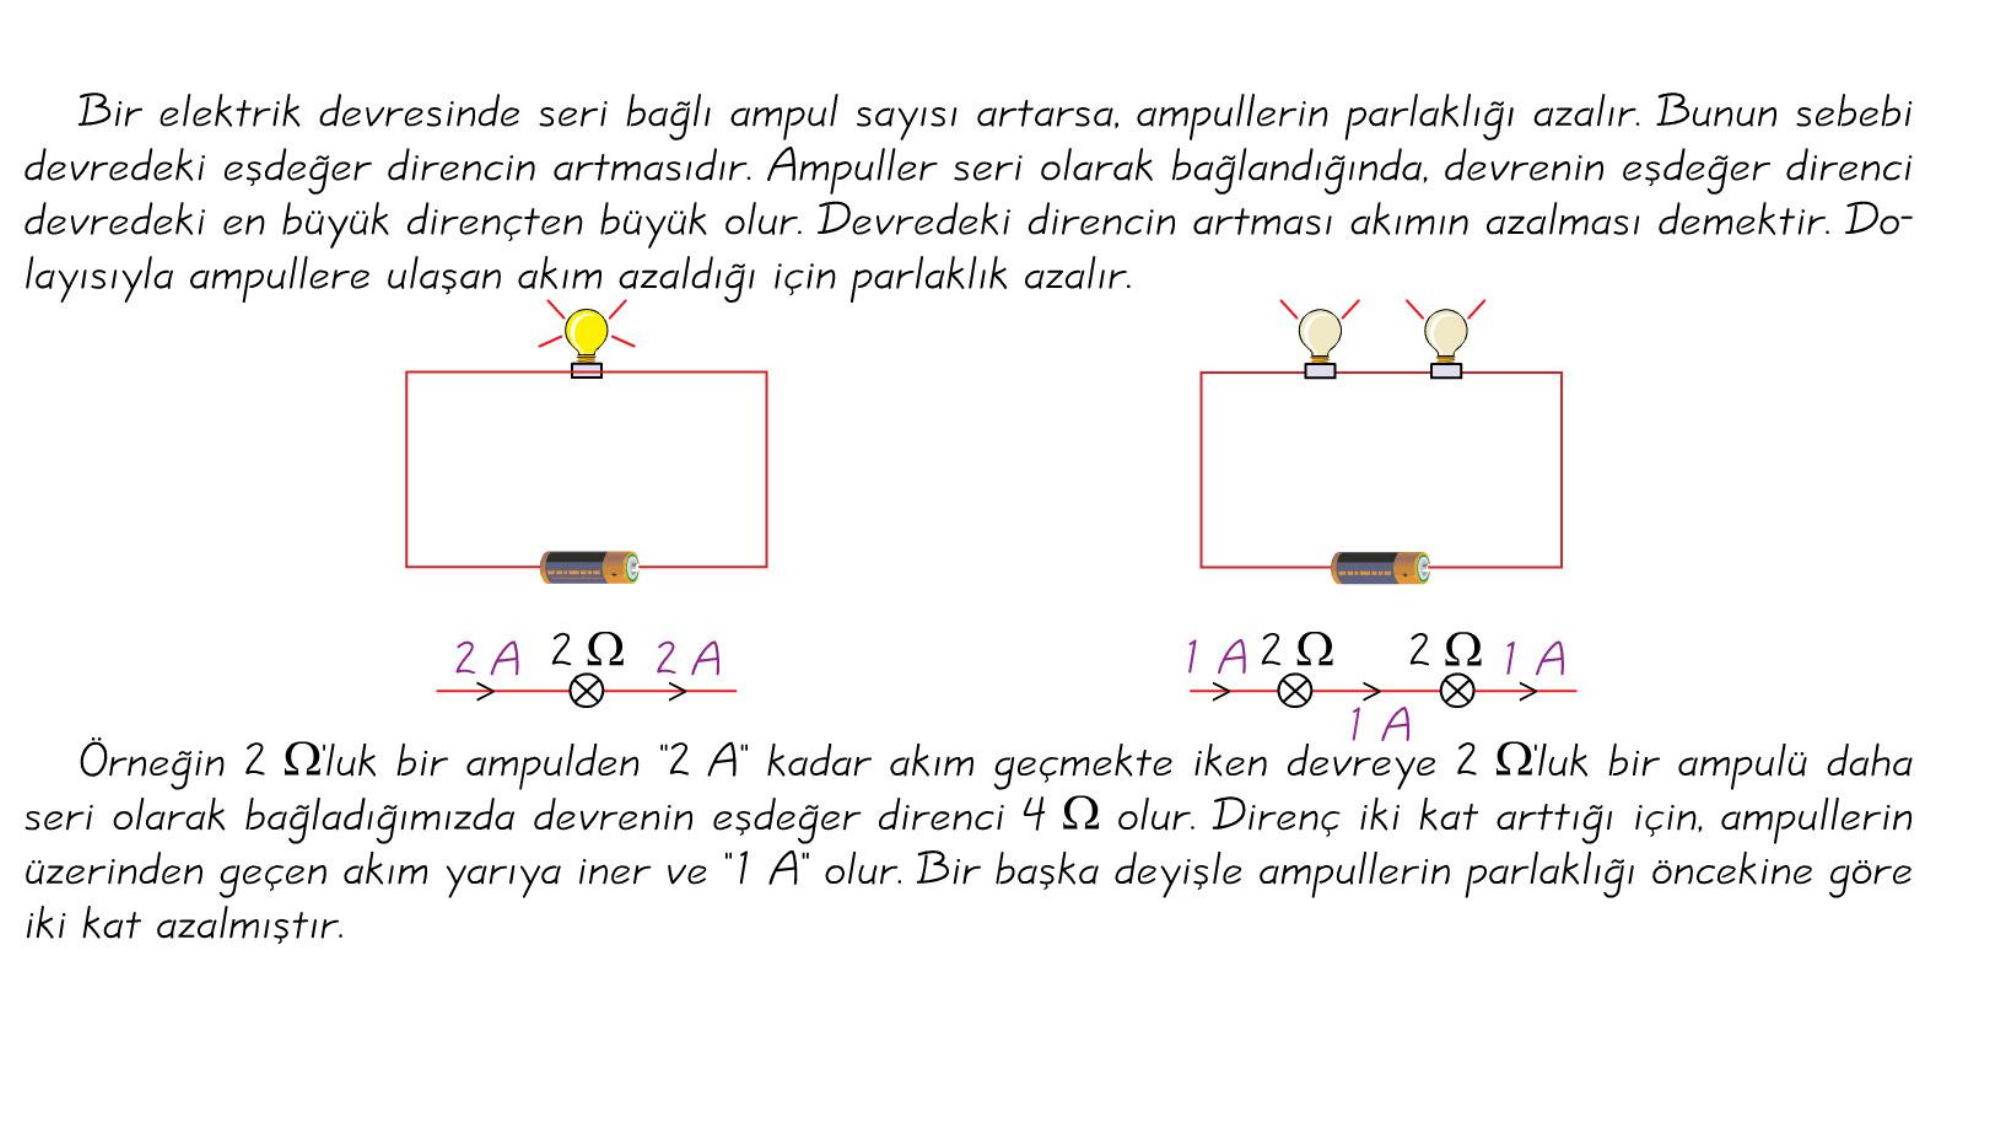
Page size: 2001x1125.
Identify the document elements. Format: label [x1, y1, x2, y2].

picture [0, 72, 2000, 1052]
